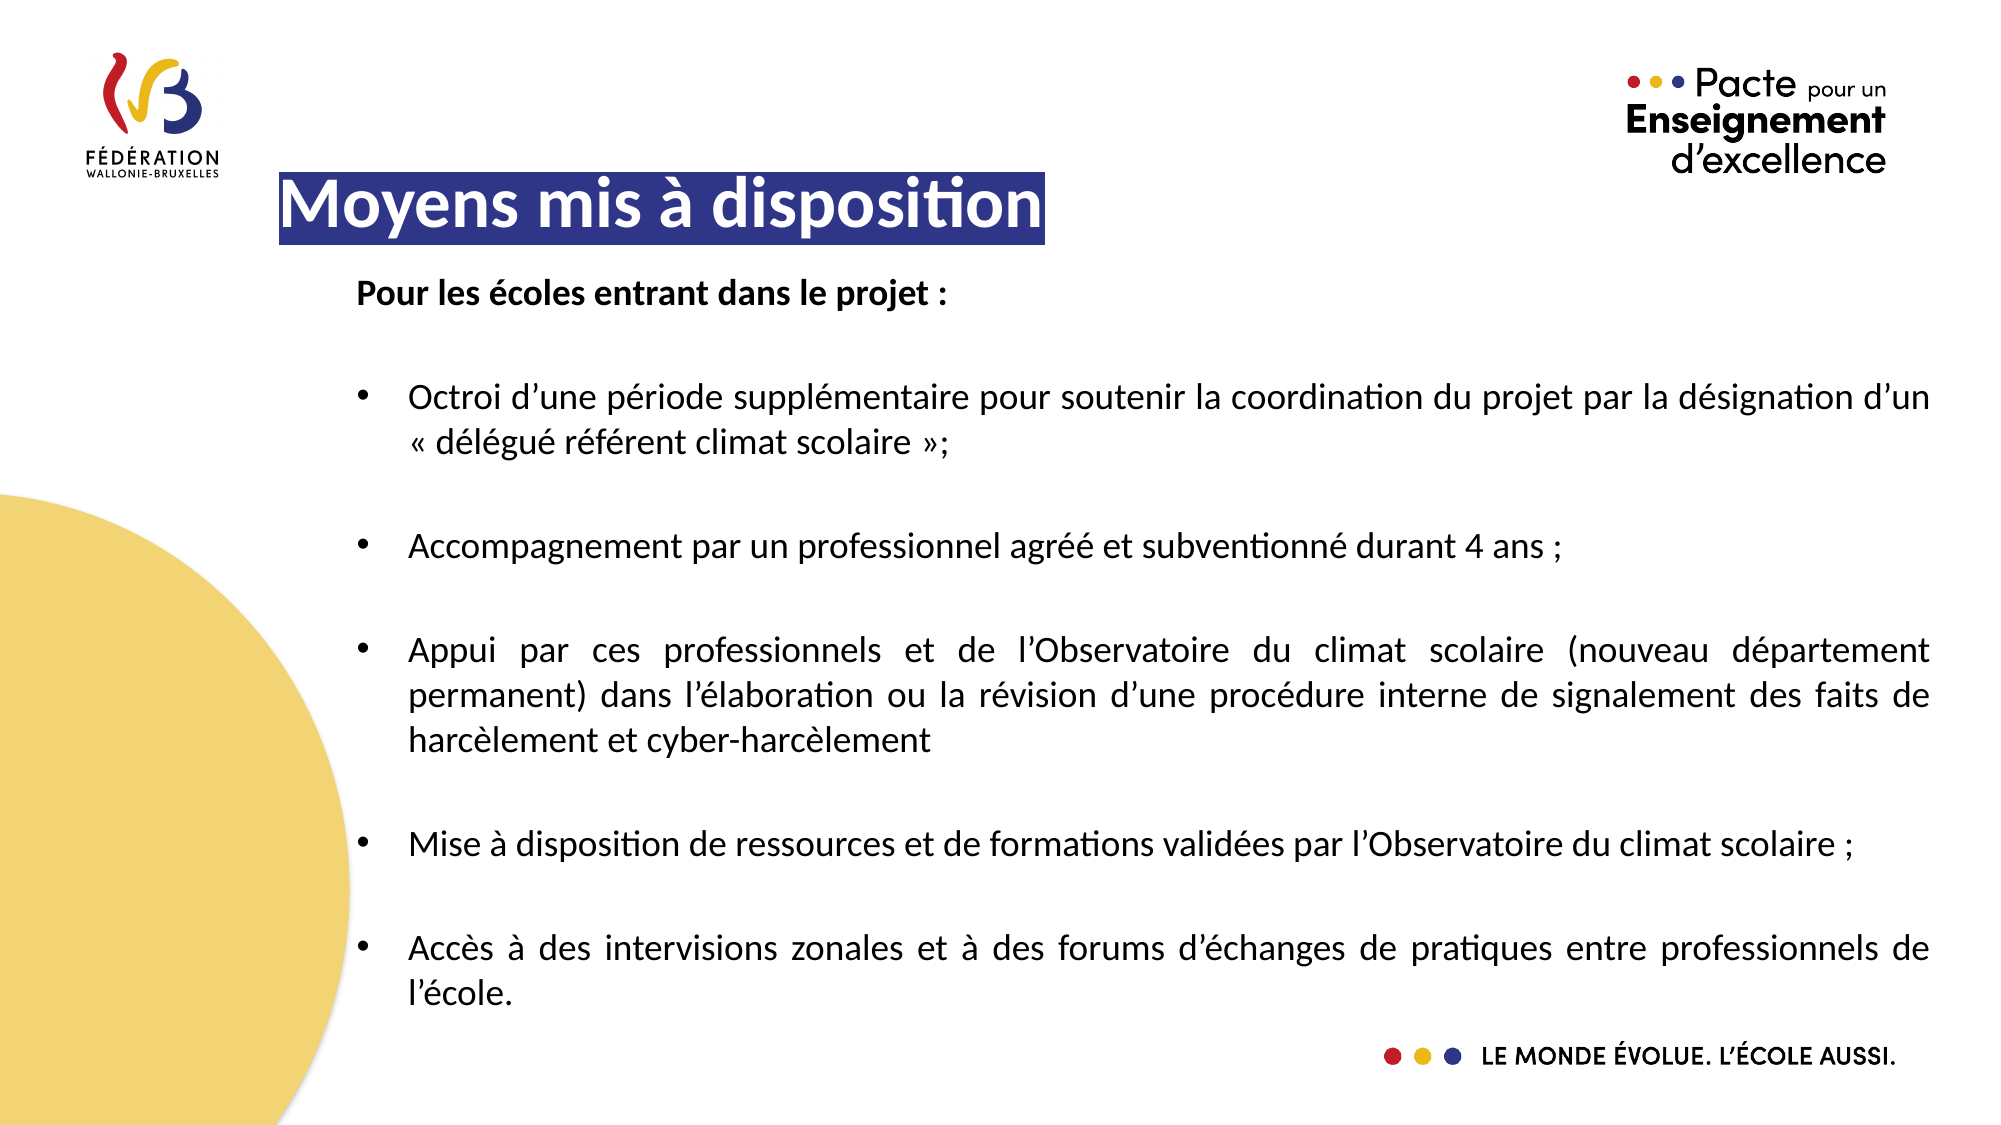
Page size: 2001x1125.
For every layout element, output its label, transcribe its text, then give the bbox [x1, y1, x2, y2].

picture [1570, 10, 1943, 231]
picture [1384, 1041, 1895, 1065]
list Pour les écoles entrant dans le projet : Octroi d’une période supplémentaire pour soutenir la coordination du projet par la désignation d’un « délégué référent climat scolaire »; Accompagnement par un professionnel agréé et subventionné durant 4 ans ; Appui par ces professionnels et de l’Observatoire du climat scolaire (nouveau département permanent) dans l’élaboration ou la révision d’une procédure interne de signalement des faits de harcèlement et cyber-harcèlement Mise à disposition de ressources et de formations validées par l’Observatoire du climat scolaire ; Accès à des intervisions zonales et à des forums d’échanges de pratiques entre professionnels de l’école. [341, 260, 1948, 1021]
title Moyens mis à disposition [263, 135, 1703, 261]
picture [73, 50, 232, 191]
